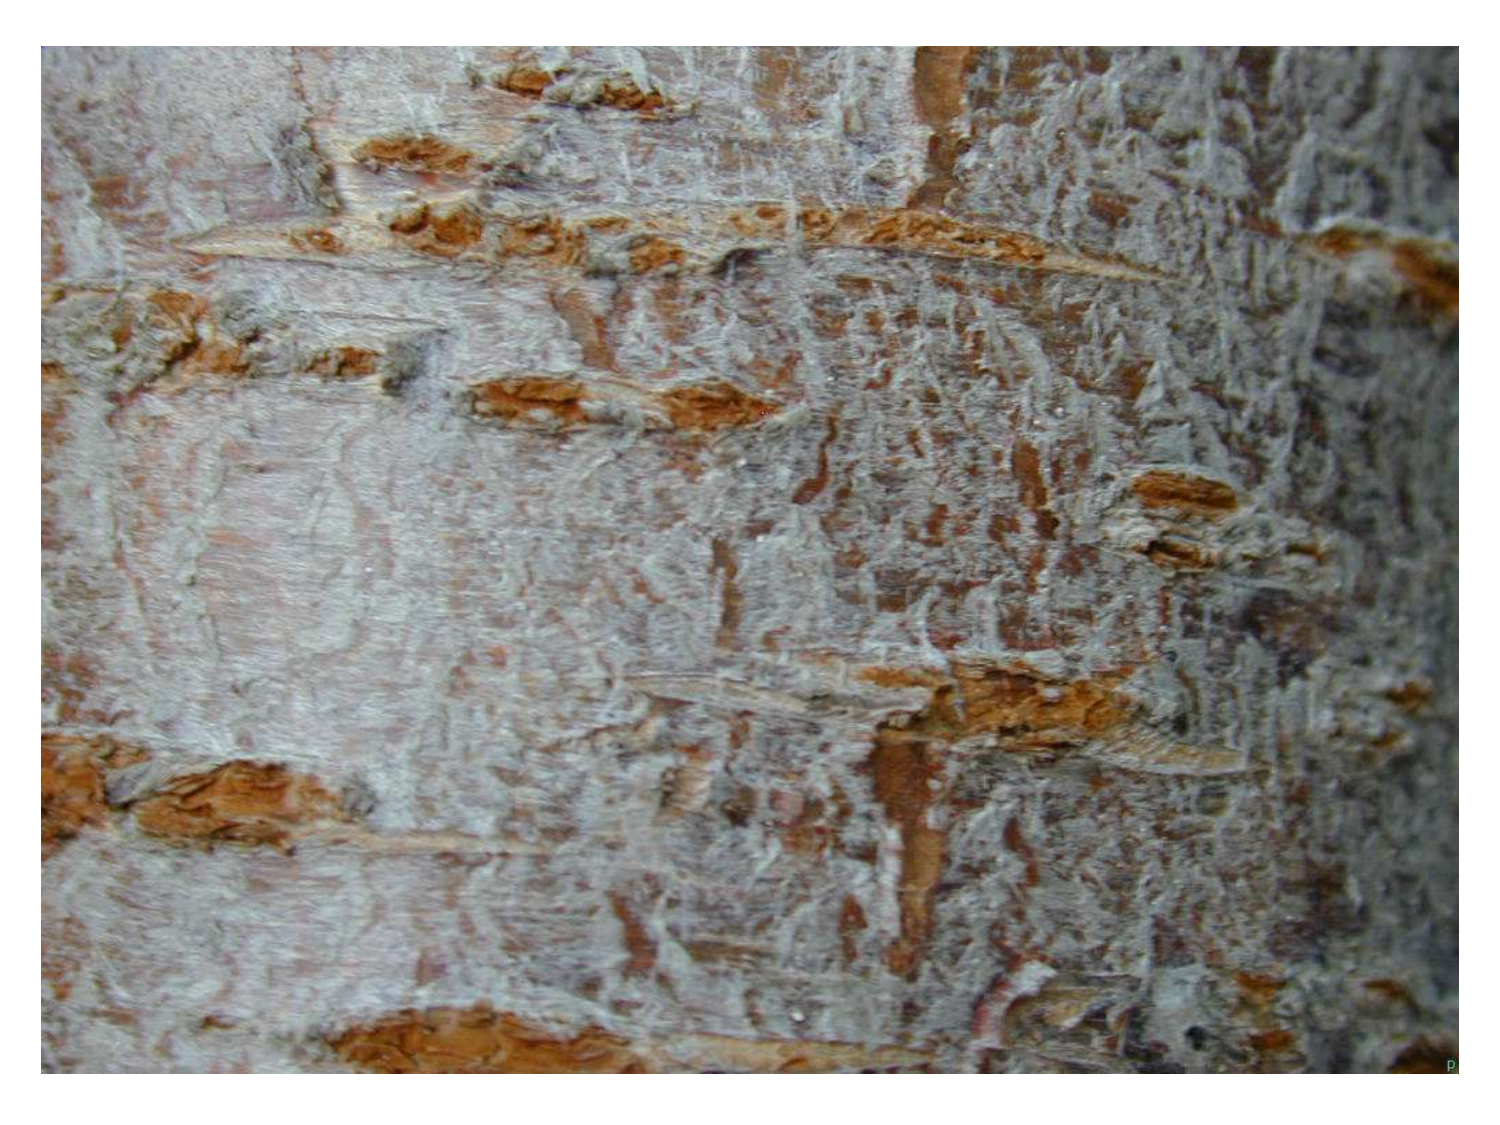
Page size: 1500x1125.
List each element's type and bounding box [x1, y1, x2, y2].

picture [41, 45, 1459, 1075]
